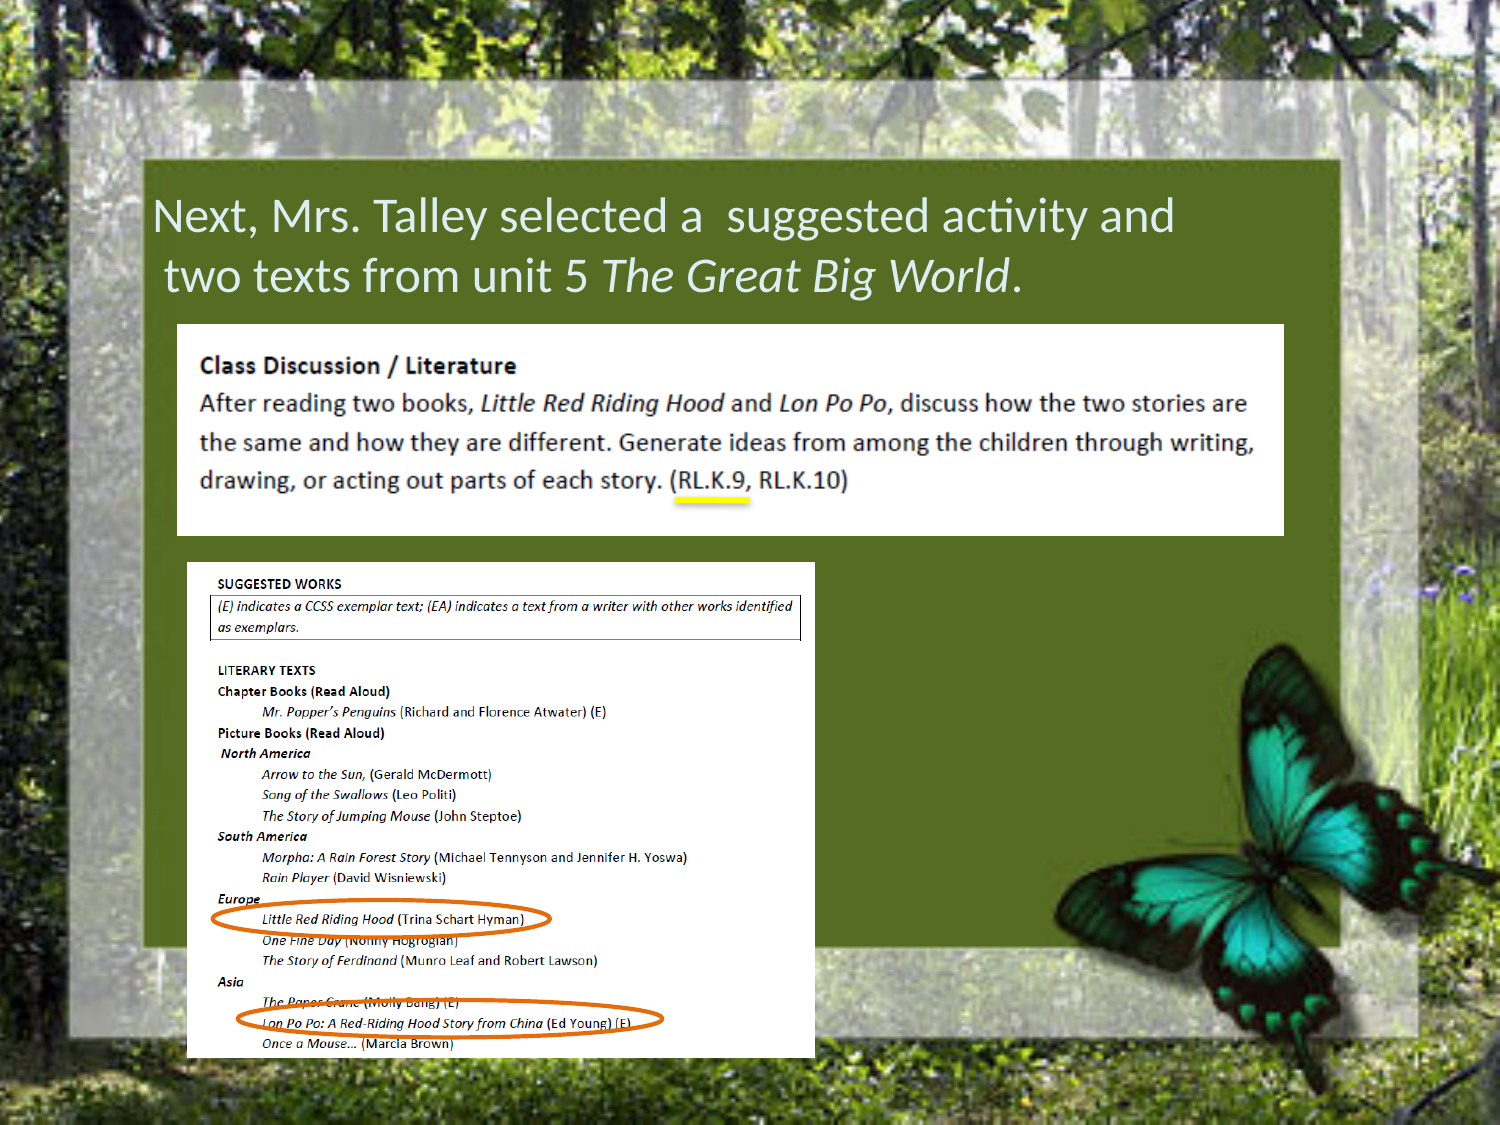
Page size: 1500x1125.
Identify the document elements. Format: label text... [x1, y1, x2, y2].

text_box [187, 562, 815, 1059]
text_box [177, 324, 1284, 537]
picture [0, 0, 1500, 1125]
text_box Next, Mrs. Talley selected a suggested activity and two texts from unit 5 The Great Big World. [137, 174, 1363, 310]
